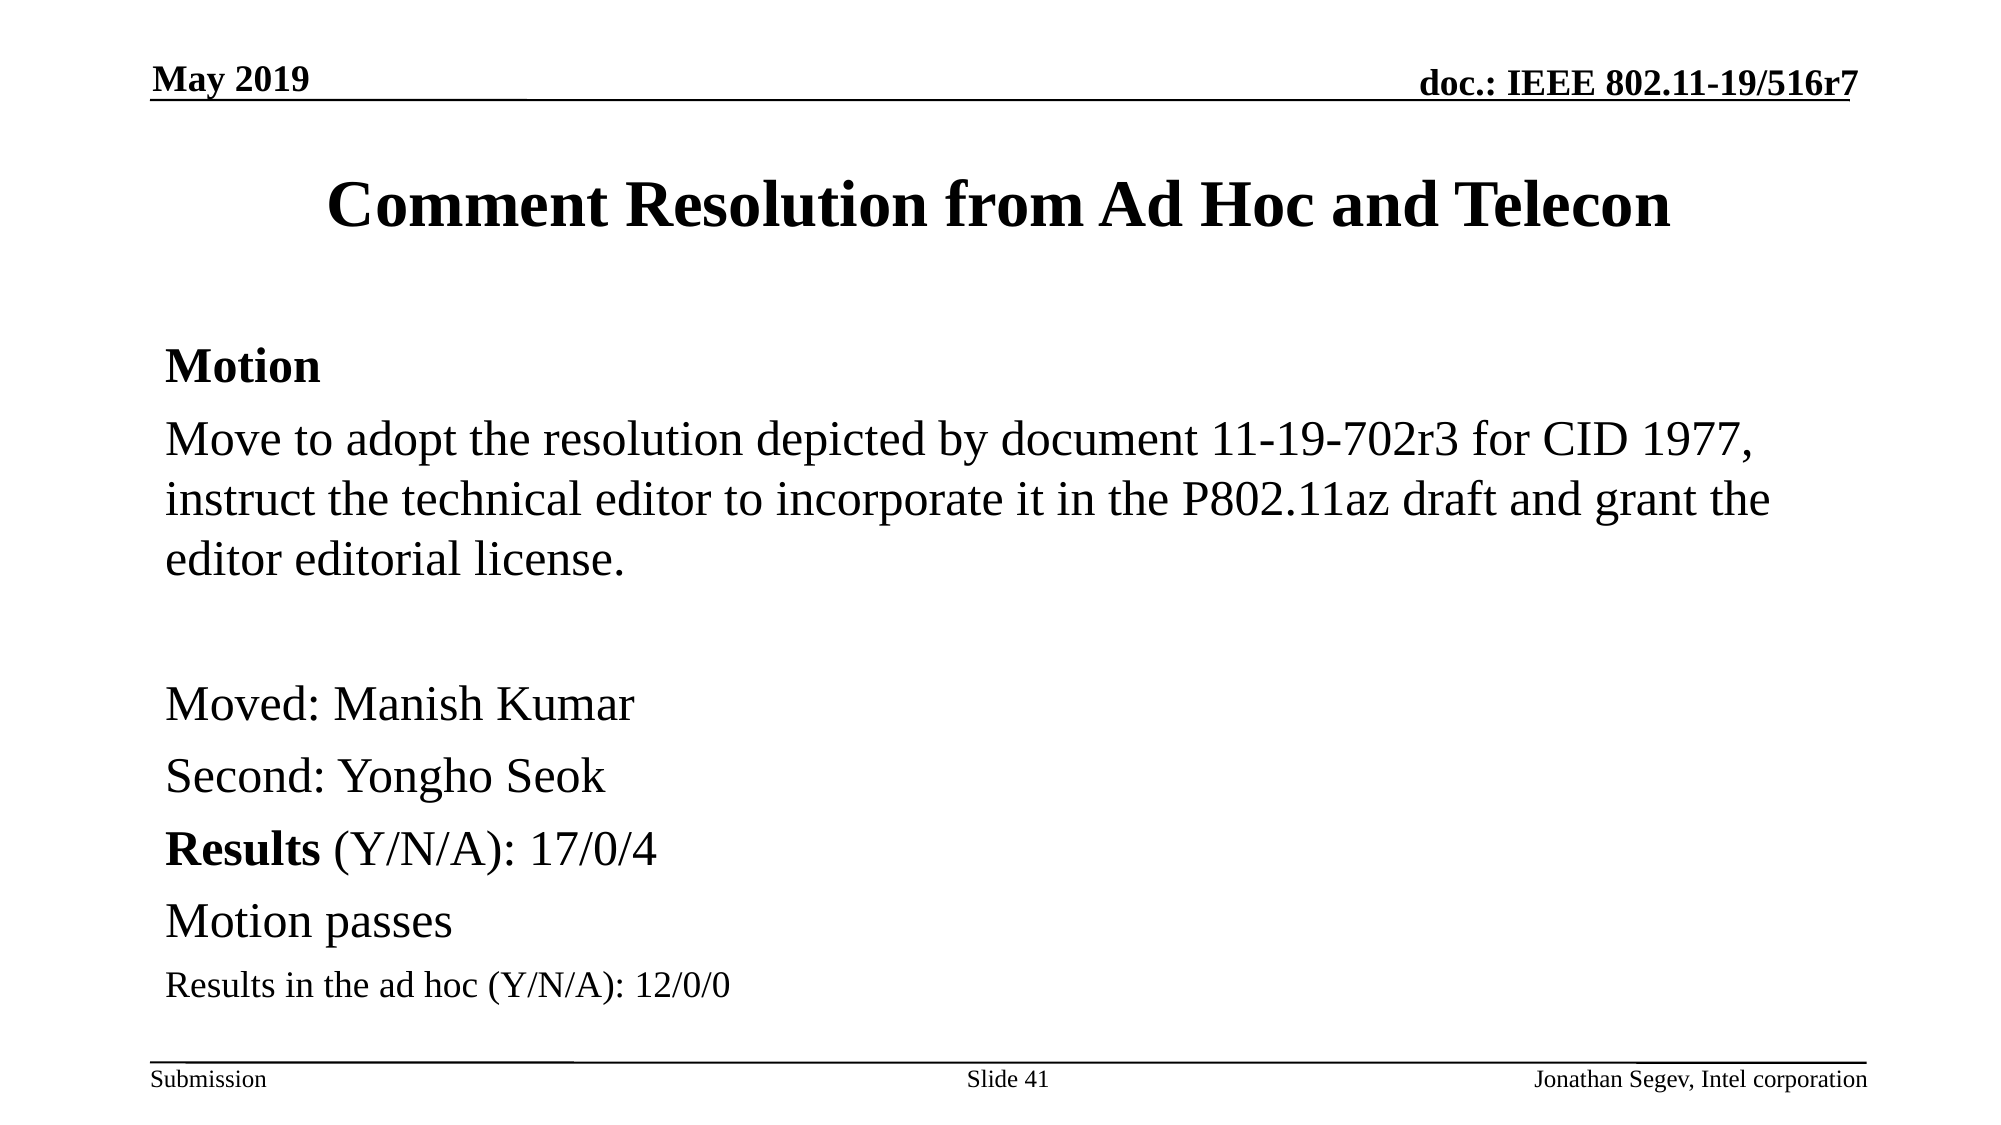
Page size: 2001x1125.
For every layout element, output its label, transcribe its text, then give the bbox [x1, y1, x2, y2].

slide_number Slide 41 [950, 1061, 1067, 1123]
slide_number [152, 54, 563, 100]
title Comment Resolution from Ad Hoc and Telecon [149, 112, 1850, 288]
footer Jonathan Segev, Intel corporation [1171, 1061, 1869, 1093]
list Motion Move to adopt the resolution depicted by document 11-19-702r3 for CID 1977, instruct the technical editor to incorporate it in the P802.11az draft and grant the editor editorial license. Moved: Manish Kumar Second: Yongho Seok Results (Y/N/A): 17/0/4 Motion passes Results in the ad hoc (Y/N/A): 12/0/0 [149, 324, 1850, 1000]
